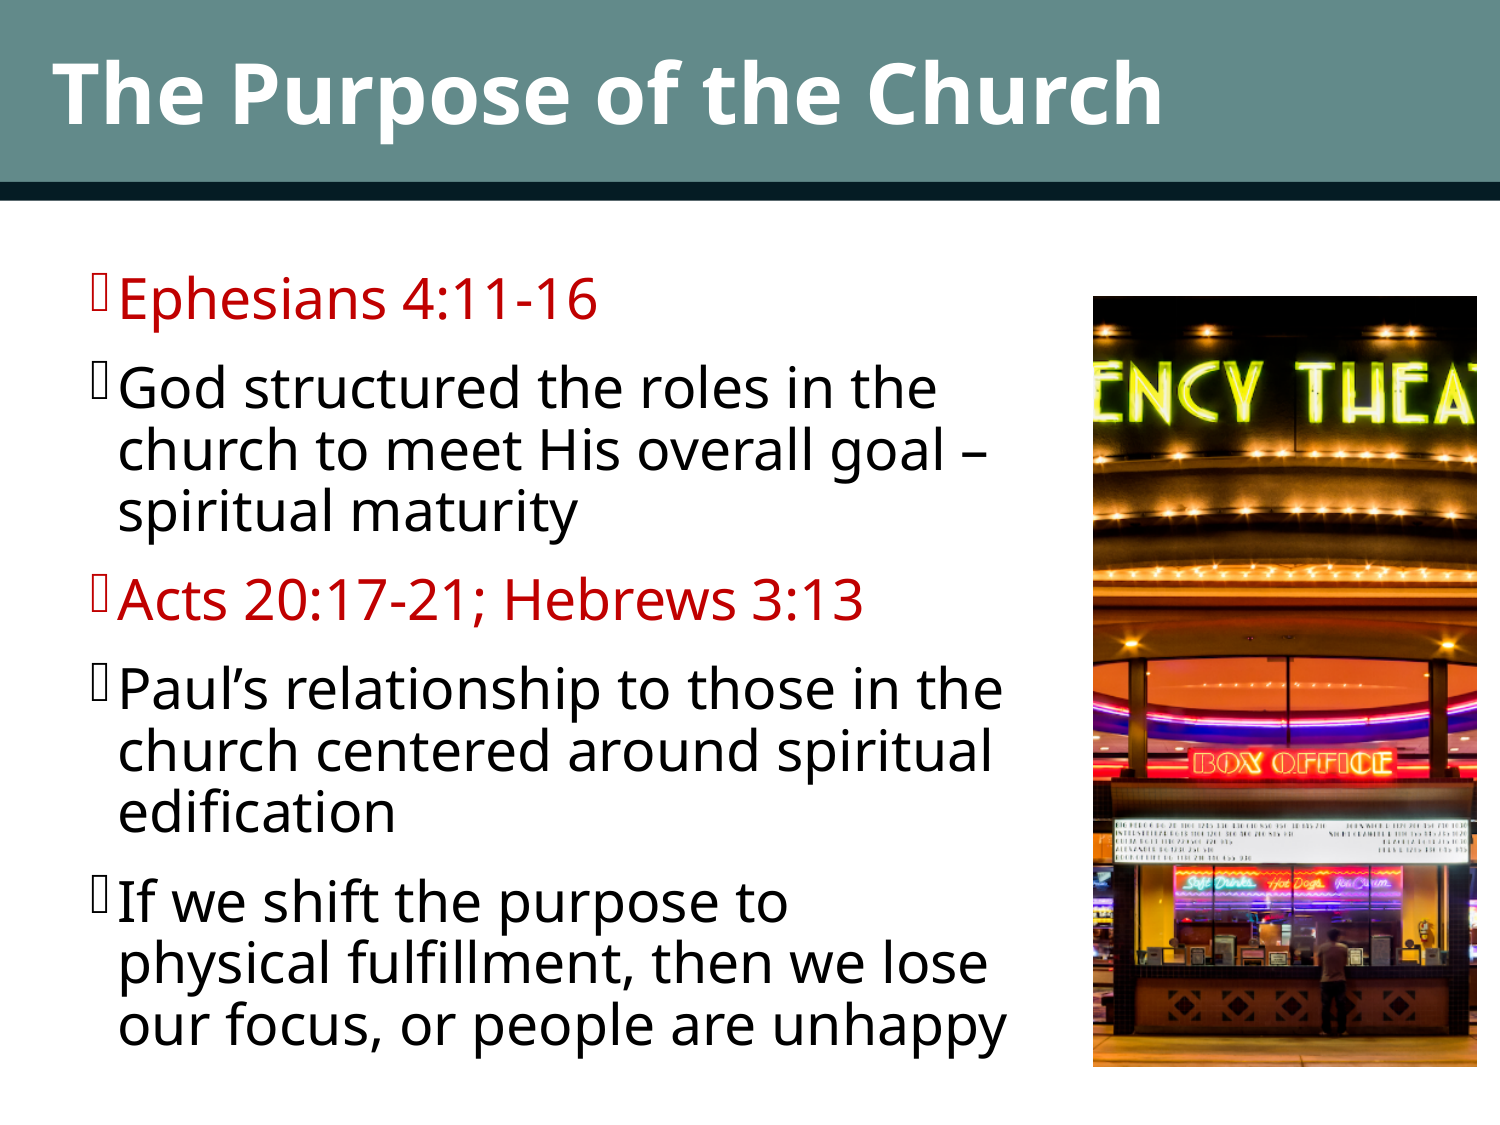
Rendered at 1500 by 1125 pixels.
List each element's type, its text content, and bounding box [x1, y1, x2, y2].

text_box [0, 181, 1500, 202]
text_box The Purpose of the Church [40, 15, 1335, 179]
list Ephesians 4:11-16 God structured the roles in the church to meet His overall goal – spiritual maturity Acts 20:17-21; Hebrews 3:13 Paul’s relationship to those in the church centered around spiritual edification If we shift the purpose to physical fulfillment, then we lose our focus, or people are unhappy [75, 262, 1032, 1125]
picture [1093, 296, 1477, 1067]
text_box [0, 0, 1500, 181]
